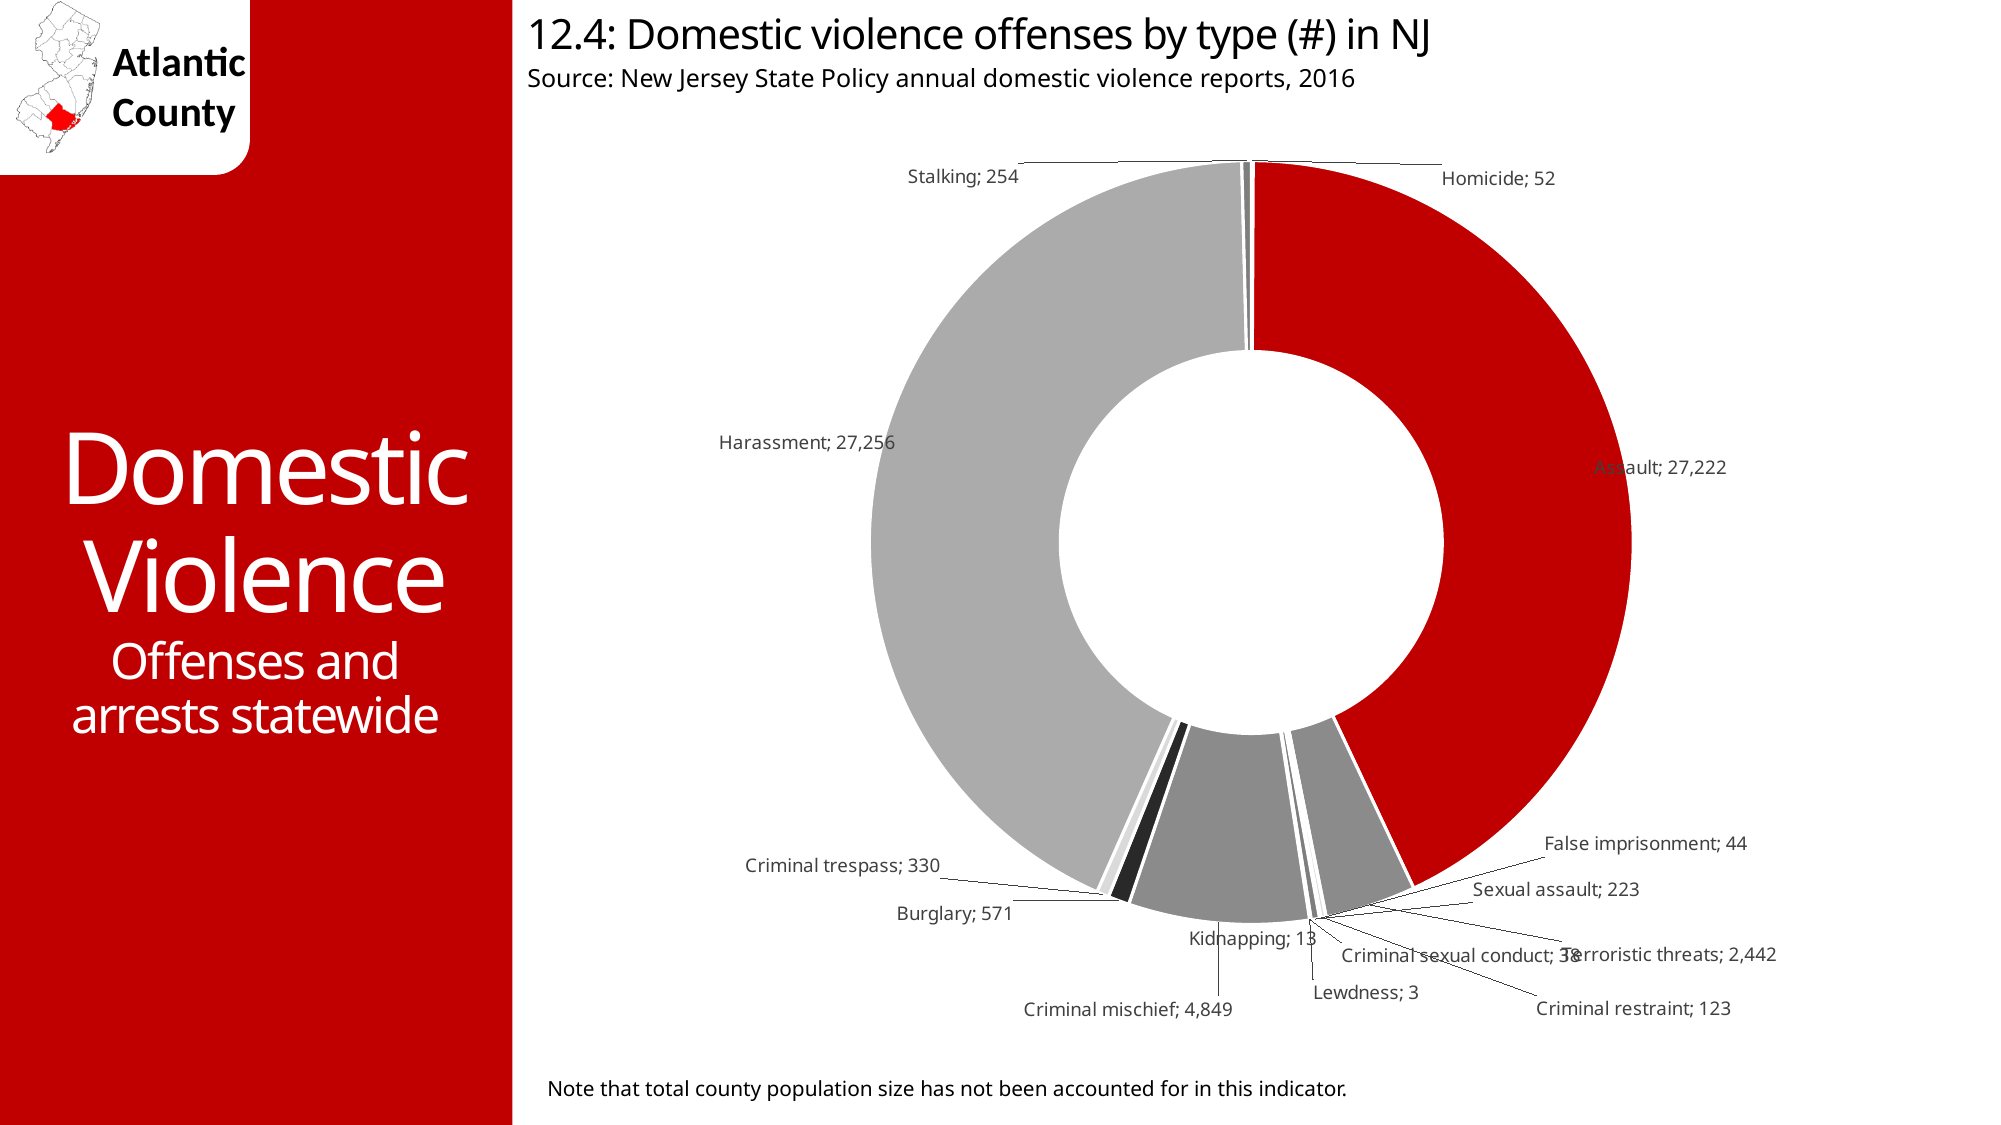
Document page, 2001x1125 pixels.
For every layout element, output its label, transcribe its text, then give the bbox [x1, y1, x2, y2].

text_box Offenses and arrests statewide [0, 629, 512, 752]
picture [16, 1, 100, 112]
chart [587, 156, 1927, 1051]
text_box Domestic Violence [0, 112, 533, 1013]
text_box Source: New Jersey State Policy annual domestic violence reports, 2016 [512, 55, 1891, 101]
text_box 12.4: Domestic violence offenses by type (#) in NJ [512, 0, 1992, 65]
text_box Note that total county population size has not been accounted for in this indicator. [532, 1068, 1836, 1108]
